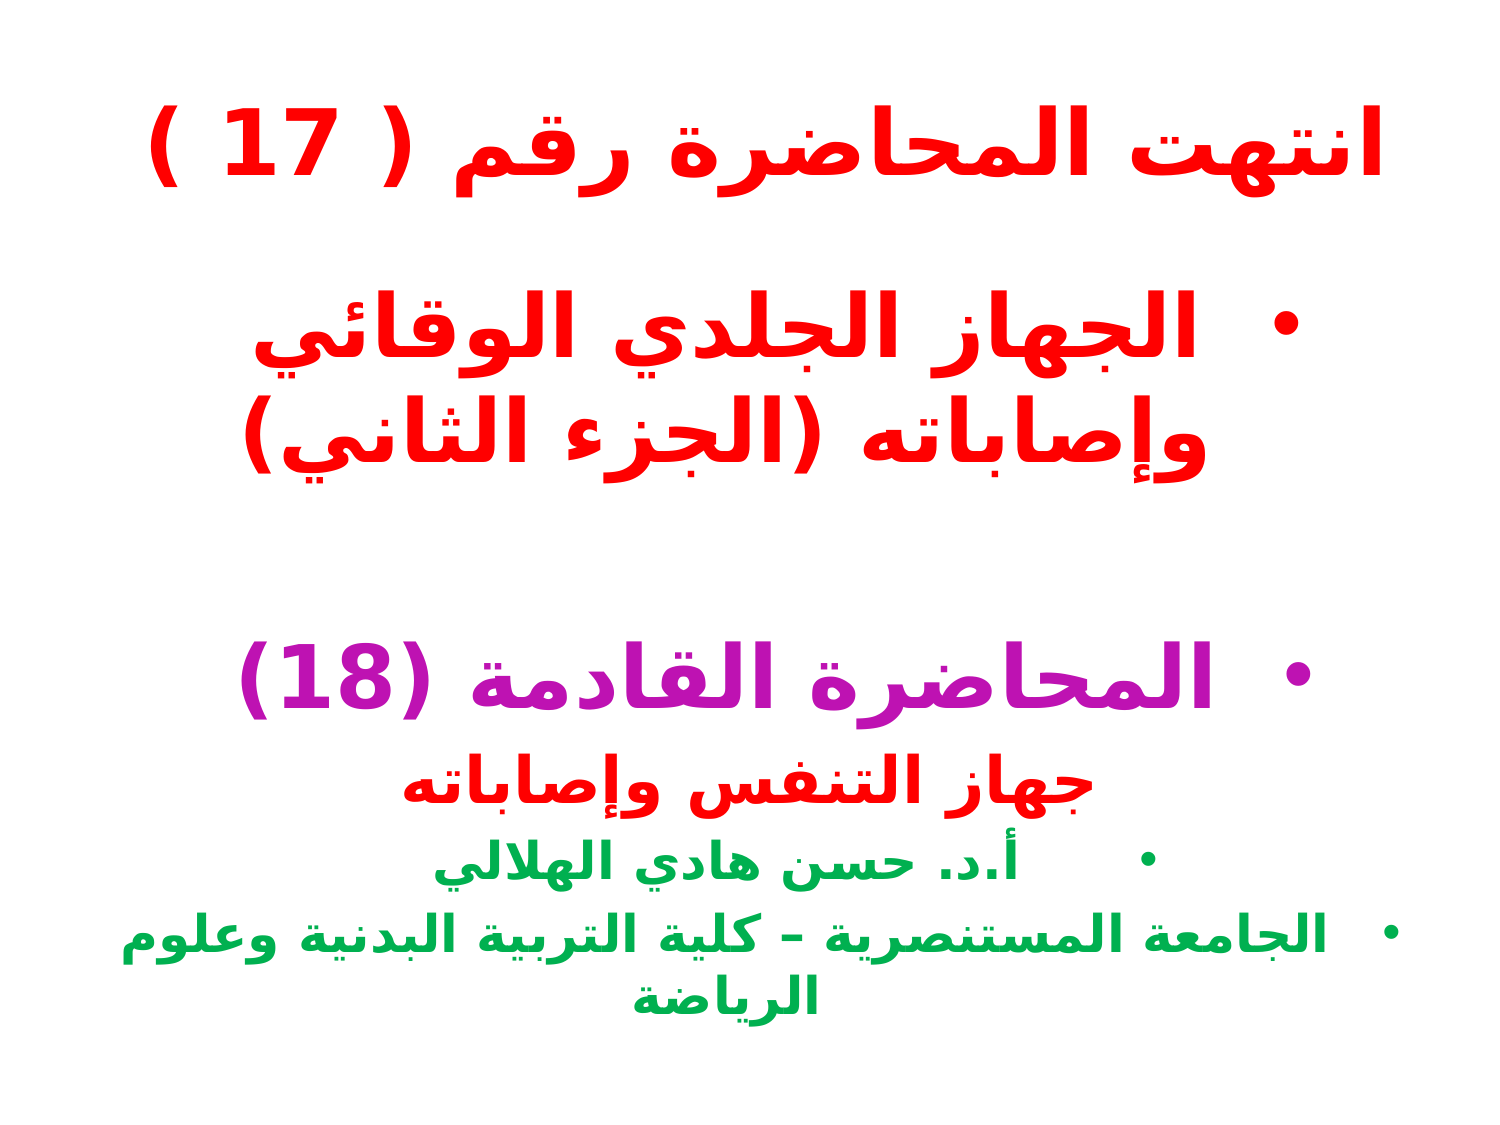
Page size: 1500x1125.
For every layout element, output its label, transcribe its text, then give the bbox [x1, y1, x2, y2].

title انتهت المحاضرة رقم ( 17 ) [75, 45, 1425, 233]
list الجهاز الجلدي الوقائي وإصاباته (الجزء الثاني) المحاضرة القادمة (18) جهاز التنفس وإصاباته أ.د. حسن هادي الهلالي الجامعة المستنصرية – كلية التربية البدنية وعلوم الرياضة [75, 262, 1425, 1035]
